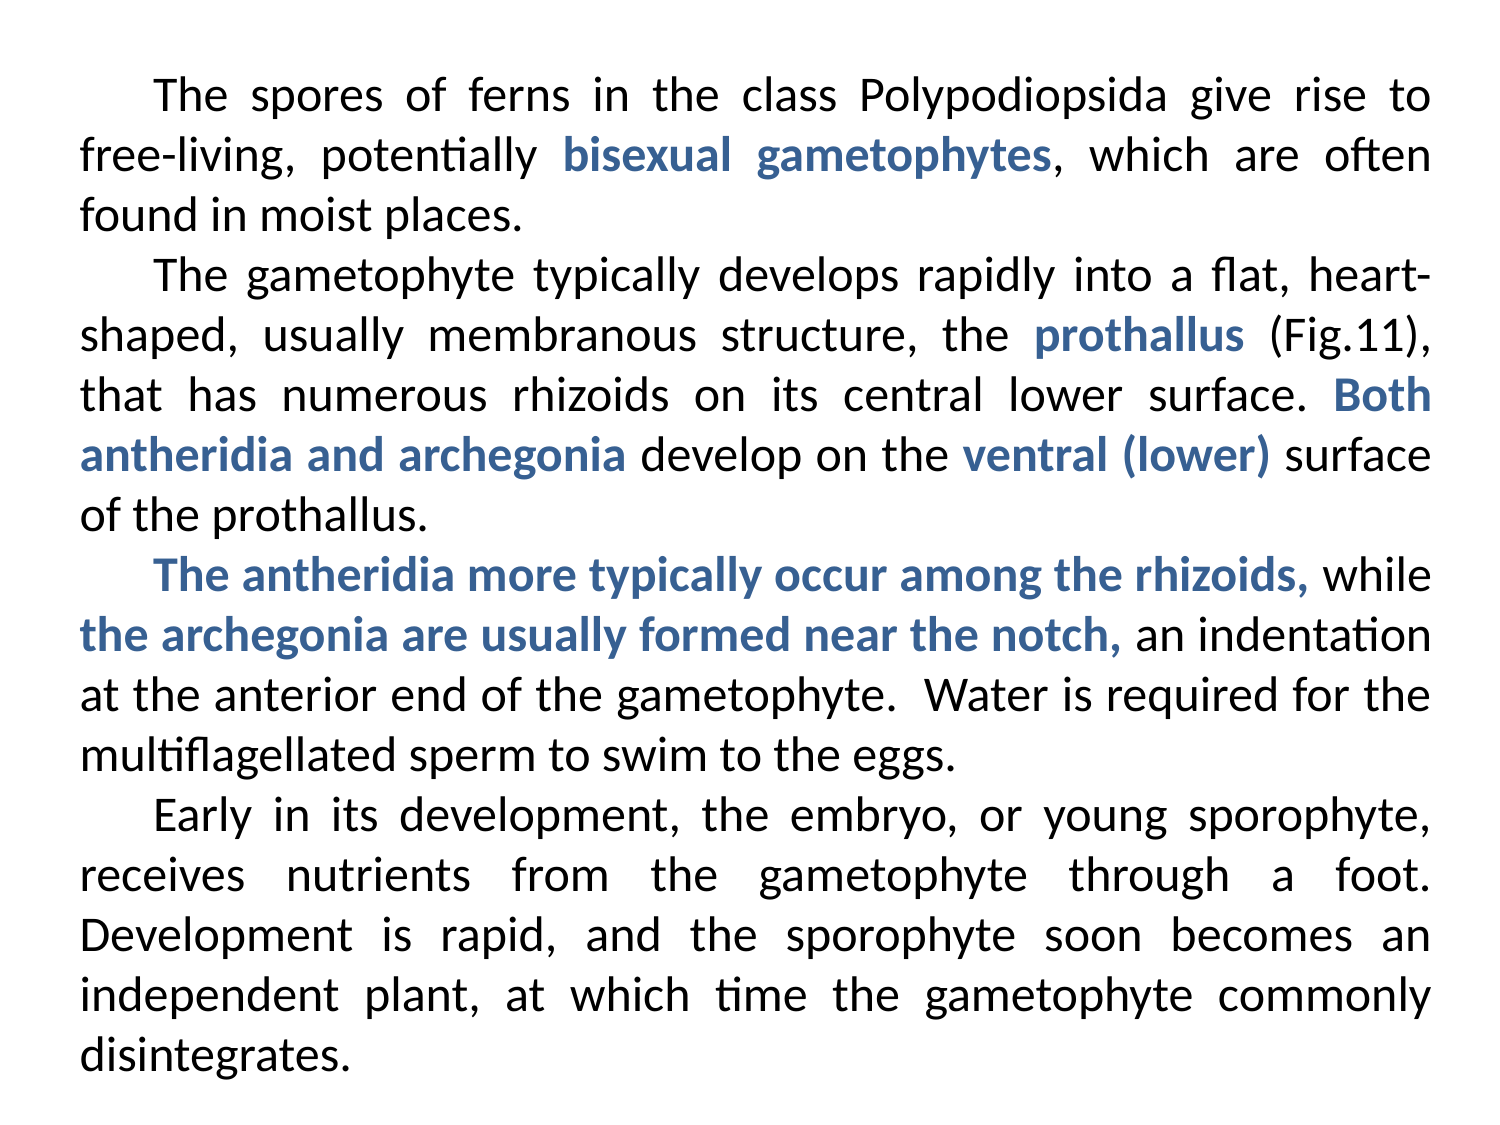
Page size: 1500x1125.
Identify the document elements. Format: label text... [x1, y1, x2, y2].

text_box The spores of ferns in the class Polypodiopsida give rise to free-living, potentially bisexual gametophytes, which are often found in moist places. The gametophyte typically develops rapidly into a flat, heart-shaped, usually membranous structure, the prothallus (Fig.11), that has numerous rhizoids on its central lower surface. Both antheridia and archegonia develop on the ventral (lower) surface of the prothallus. The antheridia more typically occur among the rhizoids, while the archegonia are usually formed near the notch, an indentation at the anterior end of the gametophyte. Water is required for the multiflagellated sperm to swim to the eggs. Early in its development, the embryo, or young sporophyte, receives nutrients from the gametophyte through a foot. Development is rapid, and the sporophyte soon becomes an independent plant, at which time the gametophyte commonly disintegrates. [64, 54, 1447, 1090]
